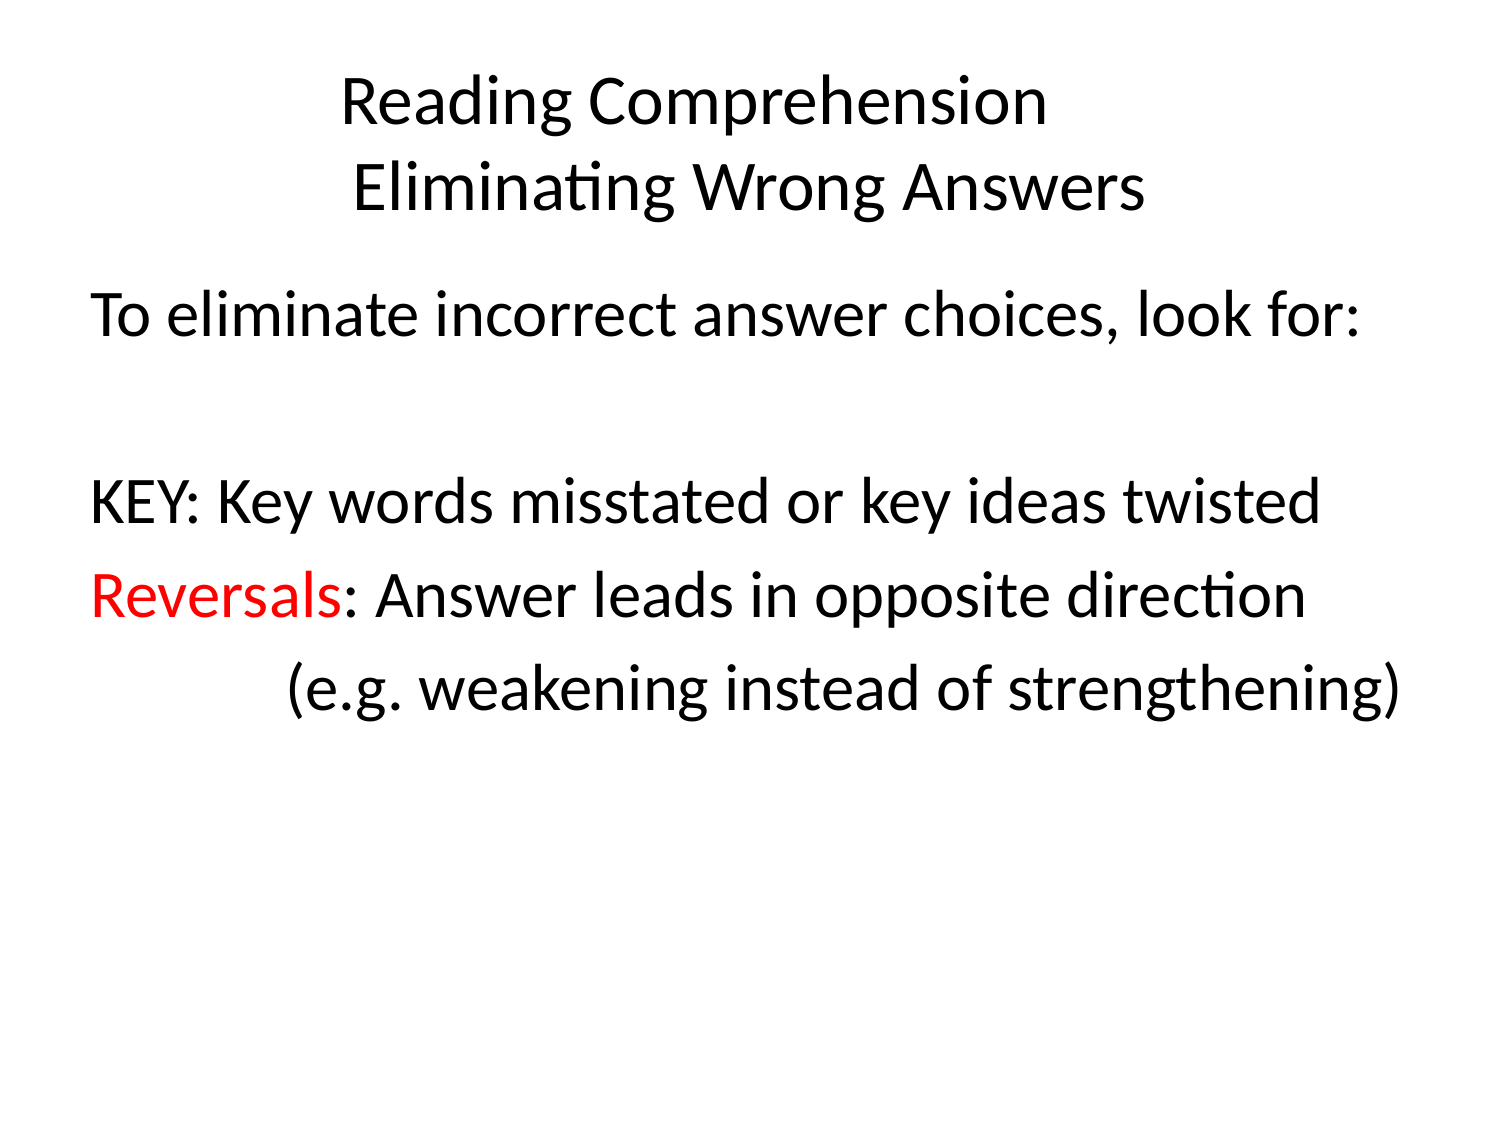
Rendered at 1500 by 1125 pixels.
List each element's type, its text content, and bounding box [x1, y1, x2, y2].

title Reading Comprehension Eliminating Wrong Answers [75, 45, 1425, 233]
list To eliminate incorrect answer choices, look for: KEY: Key words misstated or key ideas twisted Reversals: Answer leads in opposite direction (e.g. weakening instead of strengthening) [75, 262, 1425, 1005]
